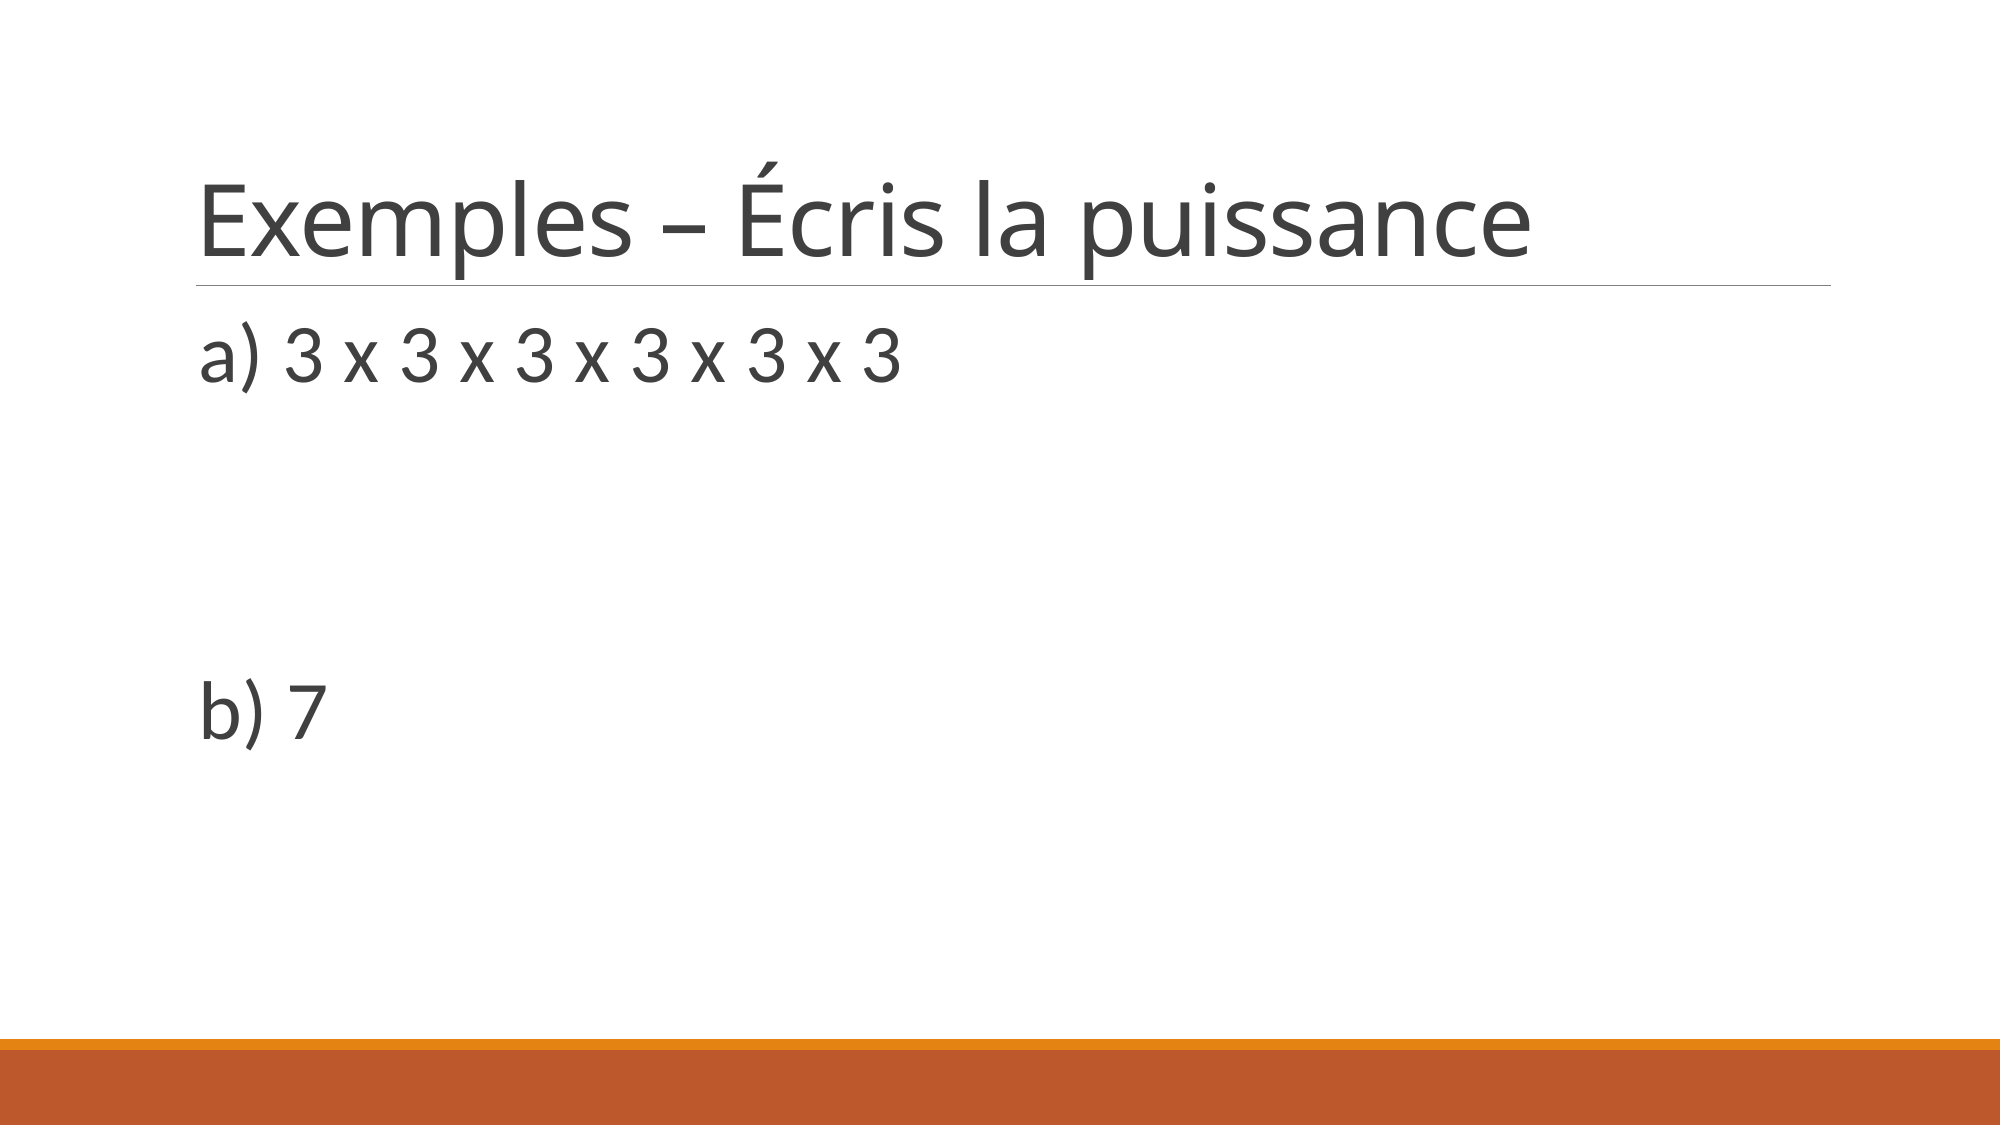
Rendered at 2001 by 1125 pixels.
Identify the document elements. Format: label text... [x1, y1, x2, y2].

title Exemples – Écris la puissance [179, 47, 1830, 285]
list a) 3 x 3 x 3 x 3 x 3 x 3 b) 7 [179, 302, 1831, 963]
